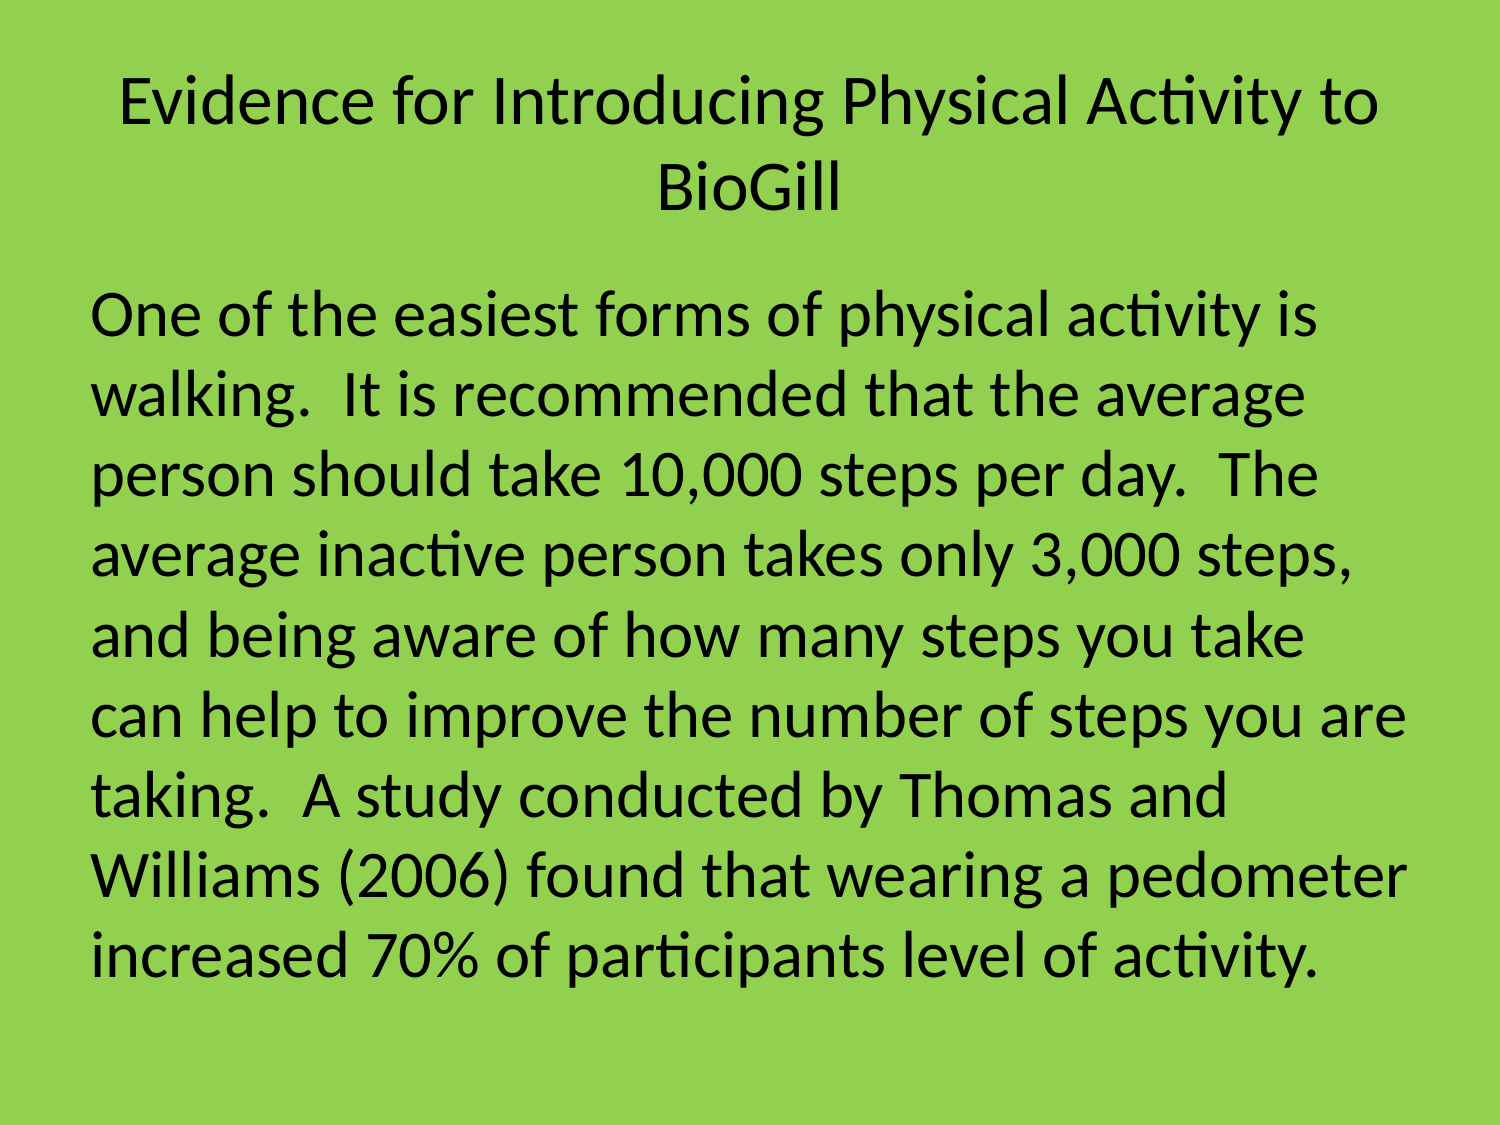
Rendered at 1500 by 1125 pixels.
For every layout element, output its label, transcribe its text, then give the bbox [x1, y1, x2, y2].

list One of the easiest forms of physical activity is walking. It is recommended that the average person should take 10,000 steps per day. The average inactive person takes only 3,000 steps, and being aware of how many steps you take can help to improve the number of steps you are taking. A study conducted by Thomas and Williams (2006) found that wearing a pedometer increased 70% of participants level of activity. [75, 262, 1425, 1005]
title Evidence for Introducing Physical Activity to BioGill [75, 45, 1425, 233]
